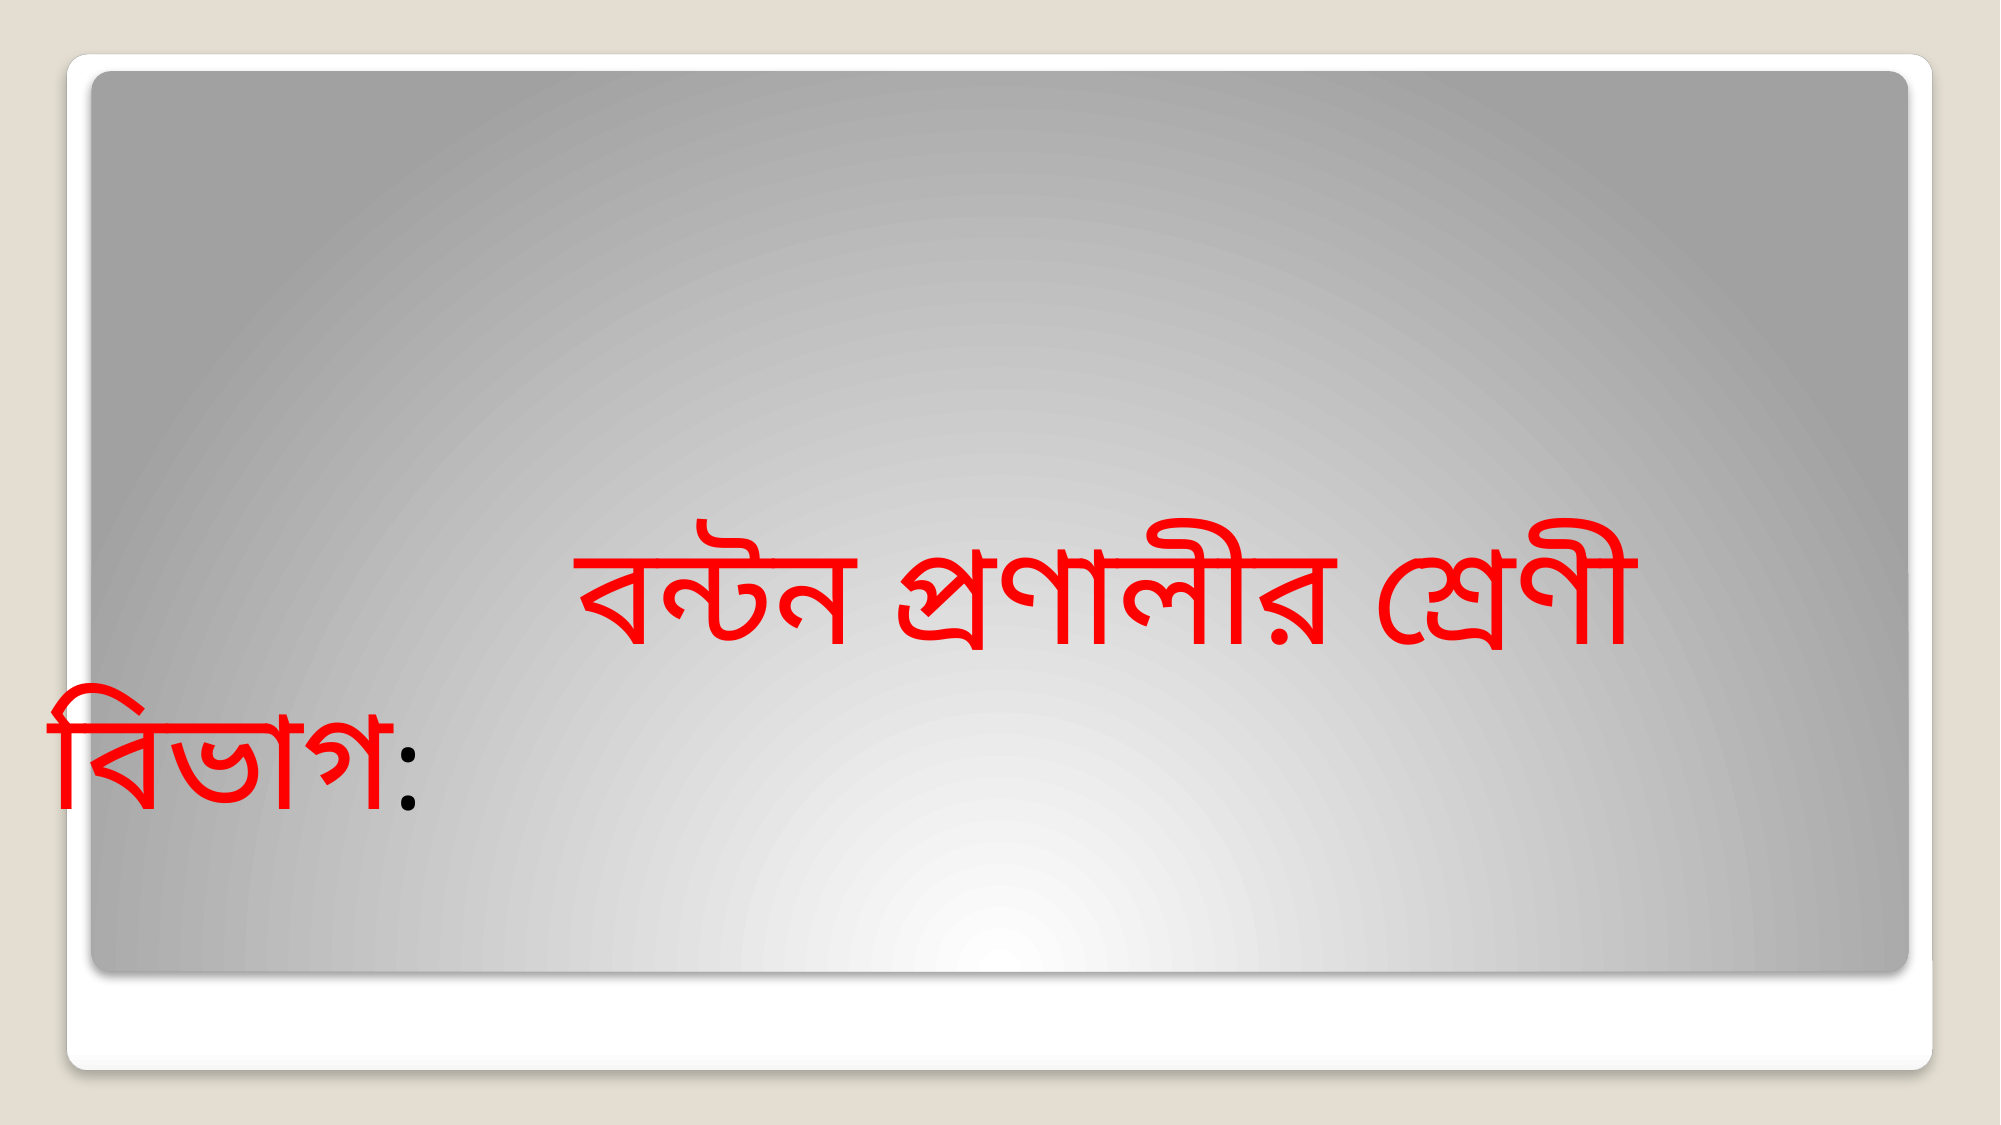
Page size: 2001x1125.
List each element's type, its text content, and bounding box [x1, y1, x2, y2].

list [187, 15, 1765, 802]
text_box বন্টন প্রণালীর শ্রেণী বিভাগ: [34, 499, 1939, 845]
